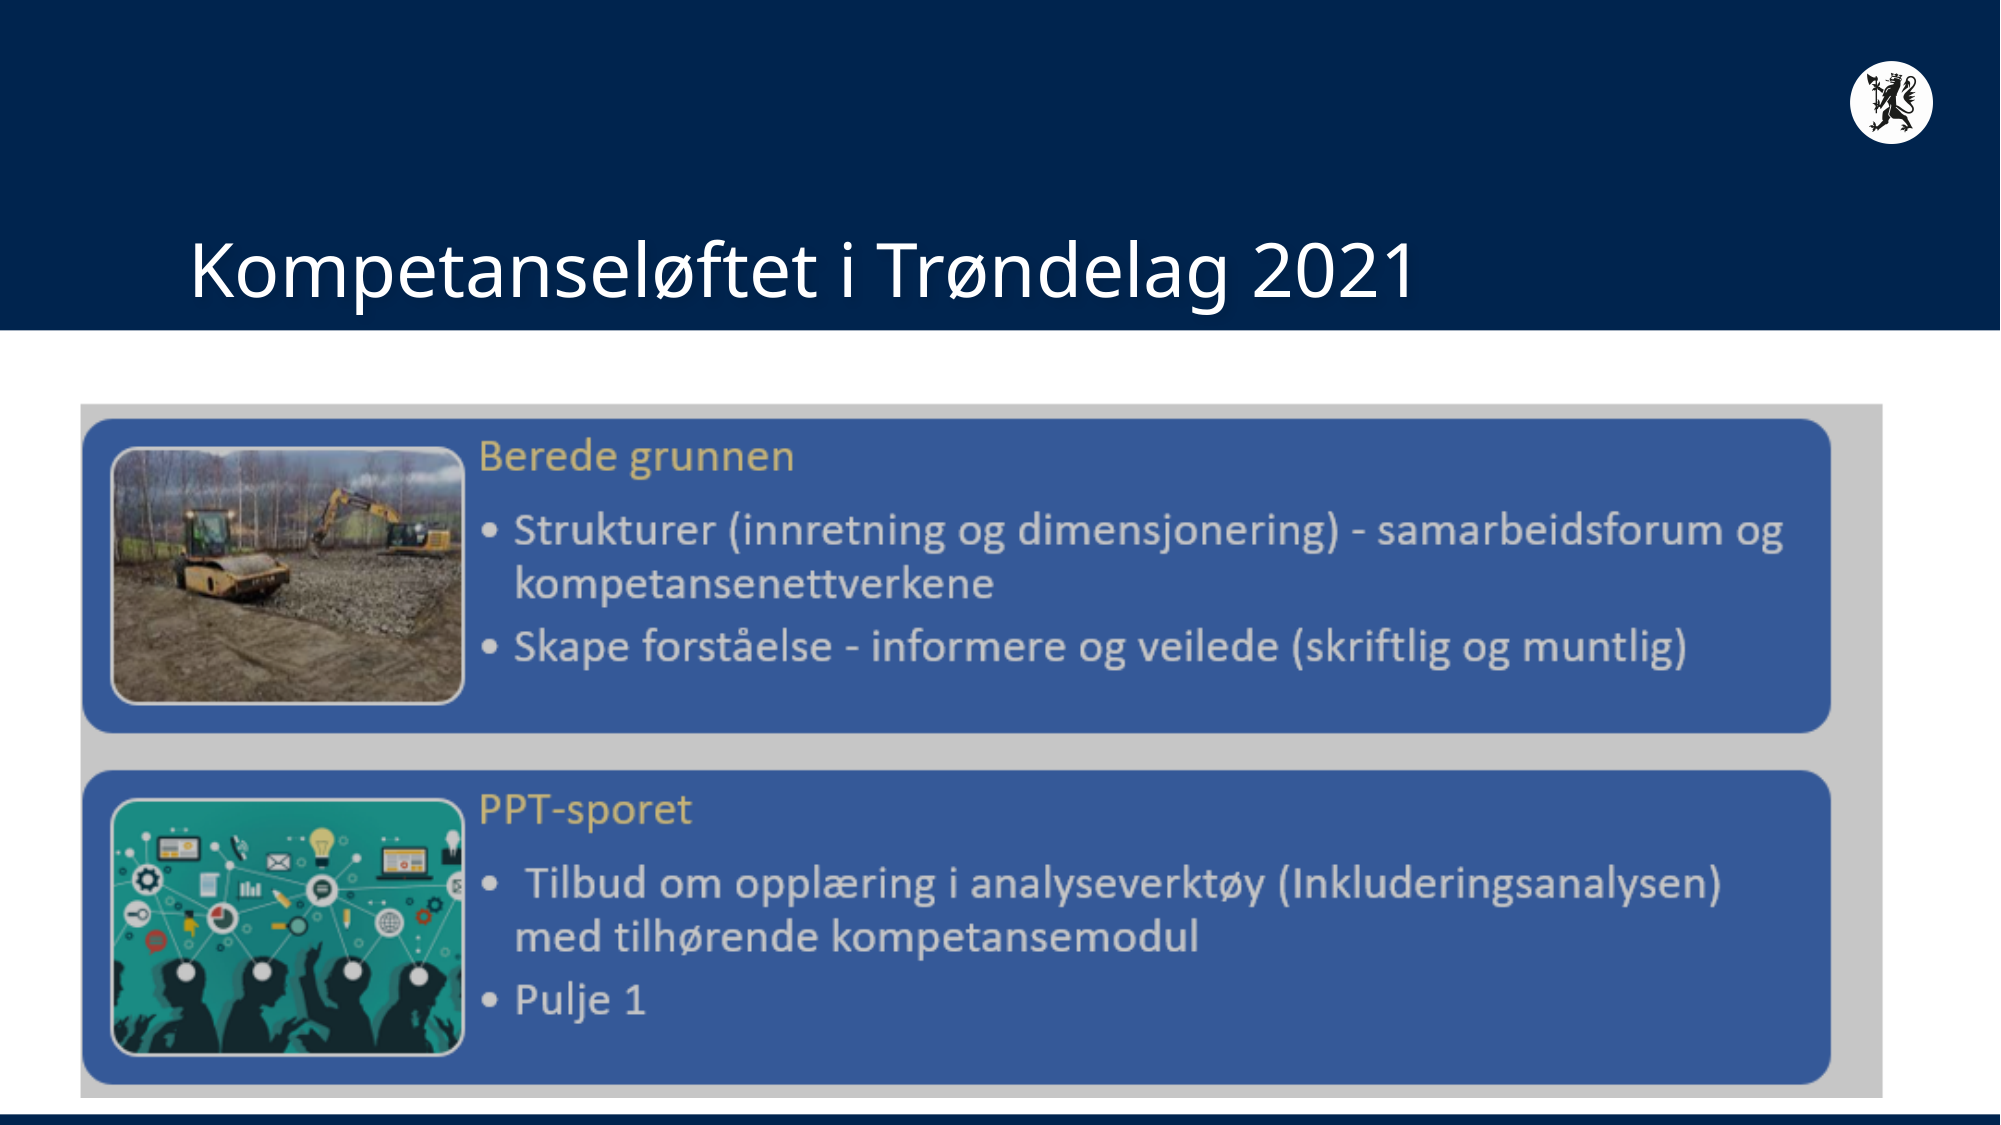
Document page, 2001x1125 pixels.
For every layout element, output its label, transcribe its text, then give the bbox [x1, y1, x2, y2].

picture [57, 335, 1896, 1098]
picture [1850, 61, 1933, 144]
title Kompetanseløftet i Trøndelag 2021 [173, 143, 1827, 320]
